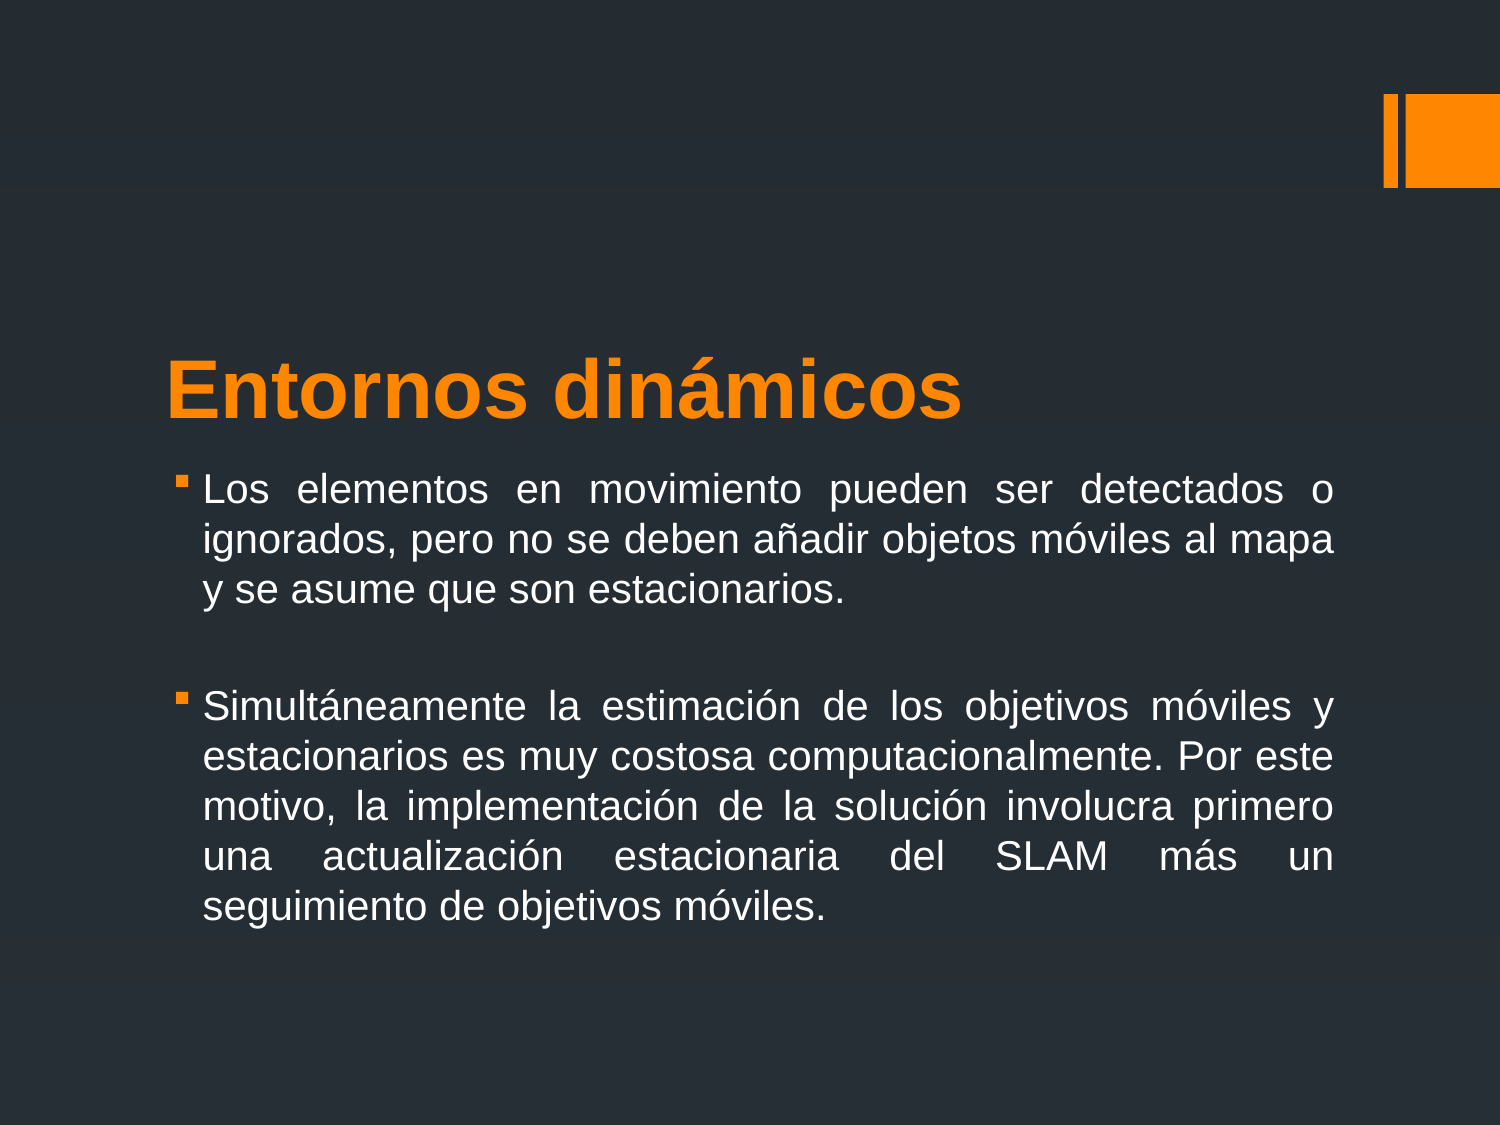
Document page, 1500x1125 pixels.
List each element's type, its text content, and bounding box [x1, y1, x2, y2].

title Entornos dinámicos [150, 253, 1350, 443]
list Los elementos en movimiento pueden ser detectados o ignorados, pero no se deben añadir objetos móviles al mapa y se asume que son estacionarios. Simultáneamente la estimación de los objetivos móviles y estacionarios es muy costosa computacionalmente. Por este motivo, la implementación de la solución involucra primero una actualización estacionaria del SLAM más un seguimiento de objetivos móviles. [150, 454, 1350, 1035]
